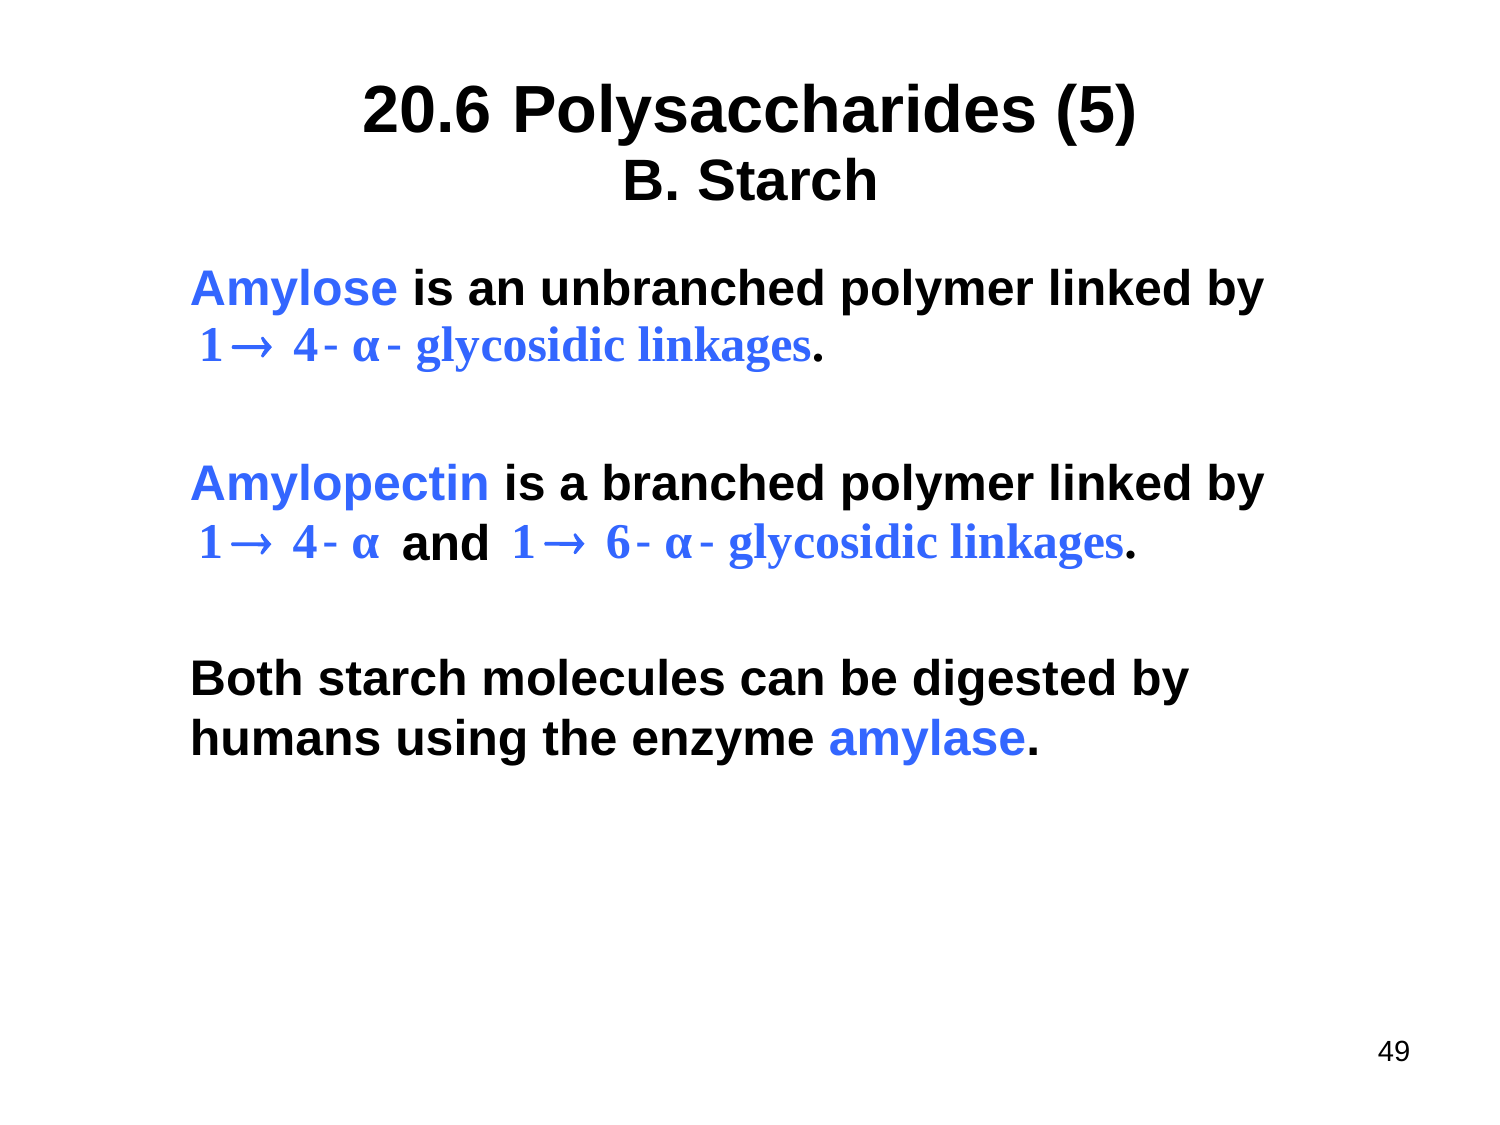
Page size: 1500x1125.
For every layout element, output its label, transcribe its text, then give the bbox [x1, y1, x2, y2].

title 20.6 Polysaccharides (5) [75, 68, 1425, 144]
list Starch [607, 134, 903, 209]
list Both starch molecules can be digested by humans using the enzyme amylase. [174, 637, 1310, 793]
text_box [510, 518, 1139, 575]
list Amylose is an unbranched polymer linked by [174, 248, 1294, 322]
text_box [197, 518, 384, 566]
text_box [198, 321, 826, 379]
list Amylopectin is a branched polymer linked by [174, 442, 1375, 503]
list and [386, 503, 525, 569]
